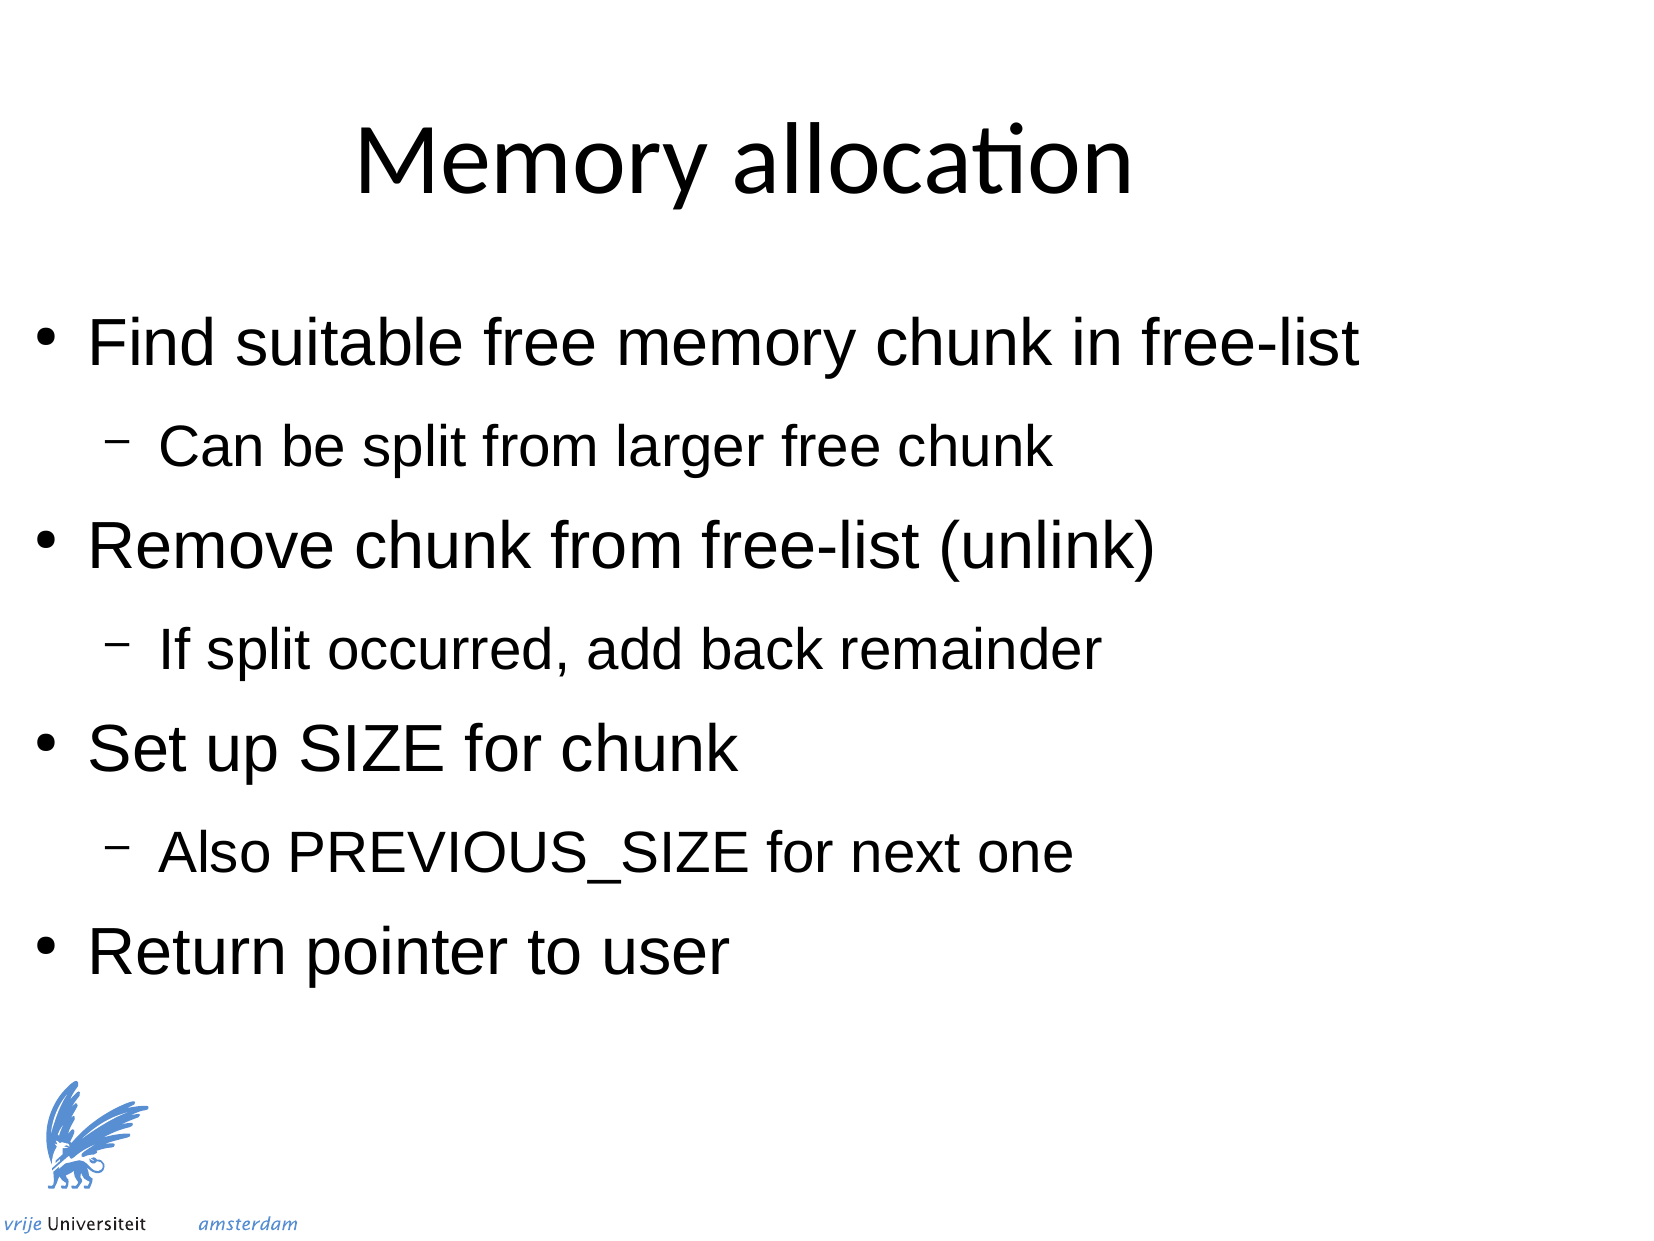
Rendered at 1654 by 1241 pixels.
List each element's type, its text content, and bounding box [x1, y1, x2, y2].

list Find suitable free memory chunk in free-list Can be split from larger free chunk Remove chunk from free-list (unlink) If split occurred, add back remainder Set up SIZE for chunk Also PREVIOUS_SIZE for next one Return pointer to user [0, 290, 1456, 1241]
title Memory allocation [0, 49, 1489, 257]
